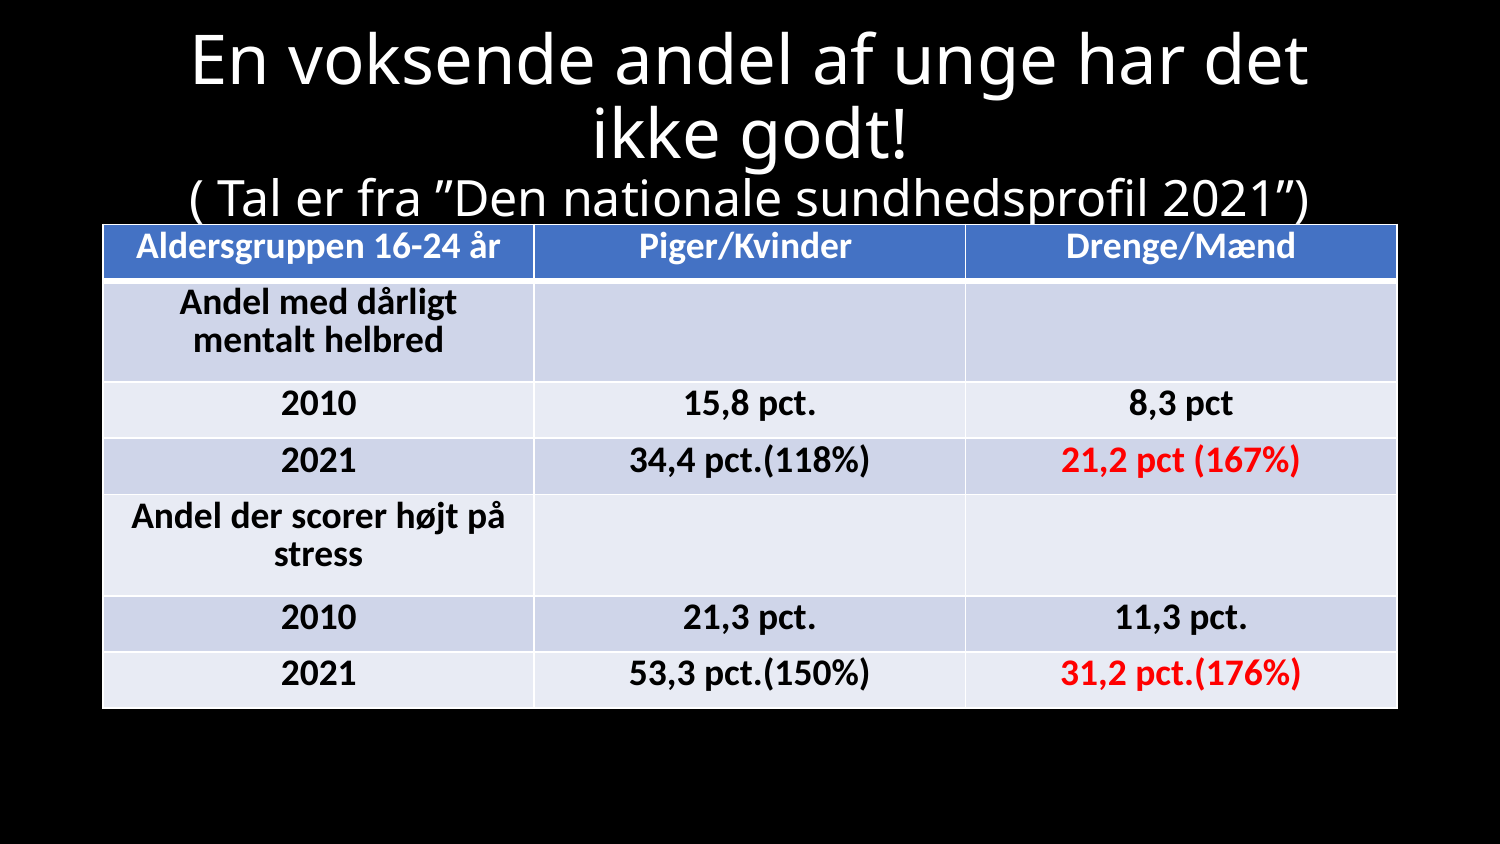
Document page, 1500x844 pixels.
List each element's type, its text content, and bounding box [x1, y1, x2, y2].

table_cell 2021 [104, 653, 533, 707]
table_cell Andel med dårligt mentalt helbred [104, 284, 533, 381]
table_cell 21,2 pct (167%) [966, 439, 1396, 494]
table_cell 15,8 pct. [535, 383, 965, 437]
table_cell [966, 495, 1396, 595]
table_cell 2021 [104, 439, 533, 494]
table_cell [966, 284, 1396, 381]
table_cell 34,4 pct.(118%) [535, 439, 965, 494]
table_cell 21,3 pct. [535, 597, 965, 651]
table_header Drenge/Mænd [966, 225, 1396, 278]
table_cell 8,3 pct [966, 383, 1396, 437]
table_cell Andel der scorer højt på stress [104, 495, 533, 595]
table_cell [535, 284, 965, 381]
table_cell 2010 [104, 383, 533, 437]
table_cell 53,3 pct.(150%) [535, 653, 965, 707]
table_header Piger/Kvinder [535, 225, 965, 278]
table_cell 11,3 pct. [966, 597, 1396, 651]
table_header Aldersgruppen 16-24 år [104, 225, 533, 278]
table_cell 31,2 pct.(176%) [966, 653, 1396, 707]
table_cell [535, 495, 965, 595]
table_cell 2010 [104, 597, 533, 651]
title En voksende andel af unge har det ikke godt! ( Tal er fra ”Den nationale sundhedsprofil 2021”) [103, 44, 1397, 208]
